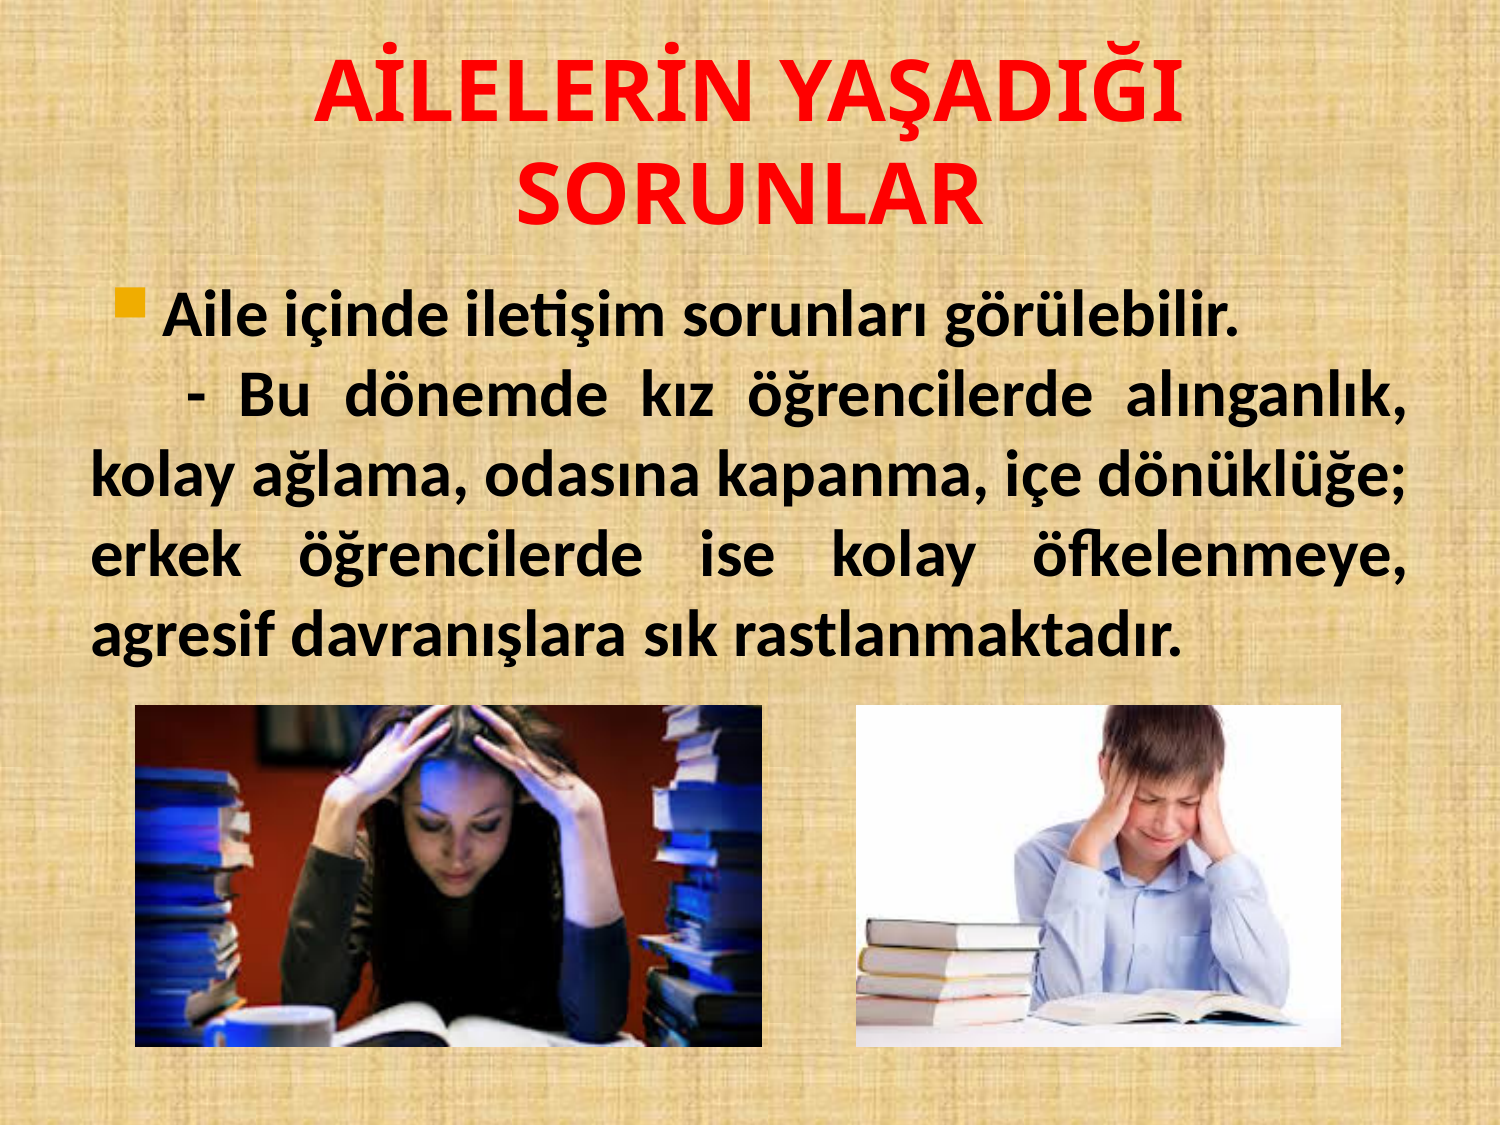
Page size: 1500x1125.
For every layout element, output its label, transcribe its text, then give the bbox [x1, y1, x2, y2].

title AİLELERİN YAŞADIĞI SORUNLAR [75, 45, 1425, 233]
picture [0, 0, 1500, 1125]
list Aile içinde iletişim sorunları görülebilir. - Bu dönemde kız öğrencilerde alınganlık, kolay ağlama, odasına kapanma, içe dönüklüğe; erkek öğrencilerde ise kolay öfkelenmeye, agresif davranışlara sık rastlanmaktadır. [75, 262, 1425, 1005]
